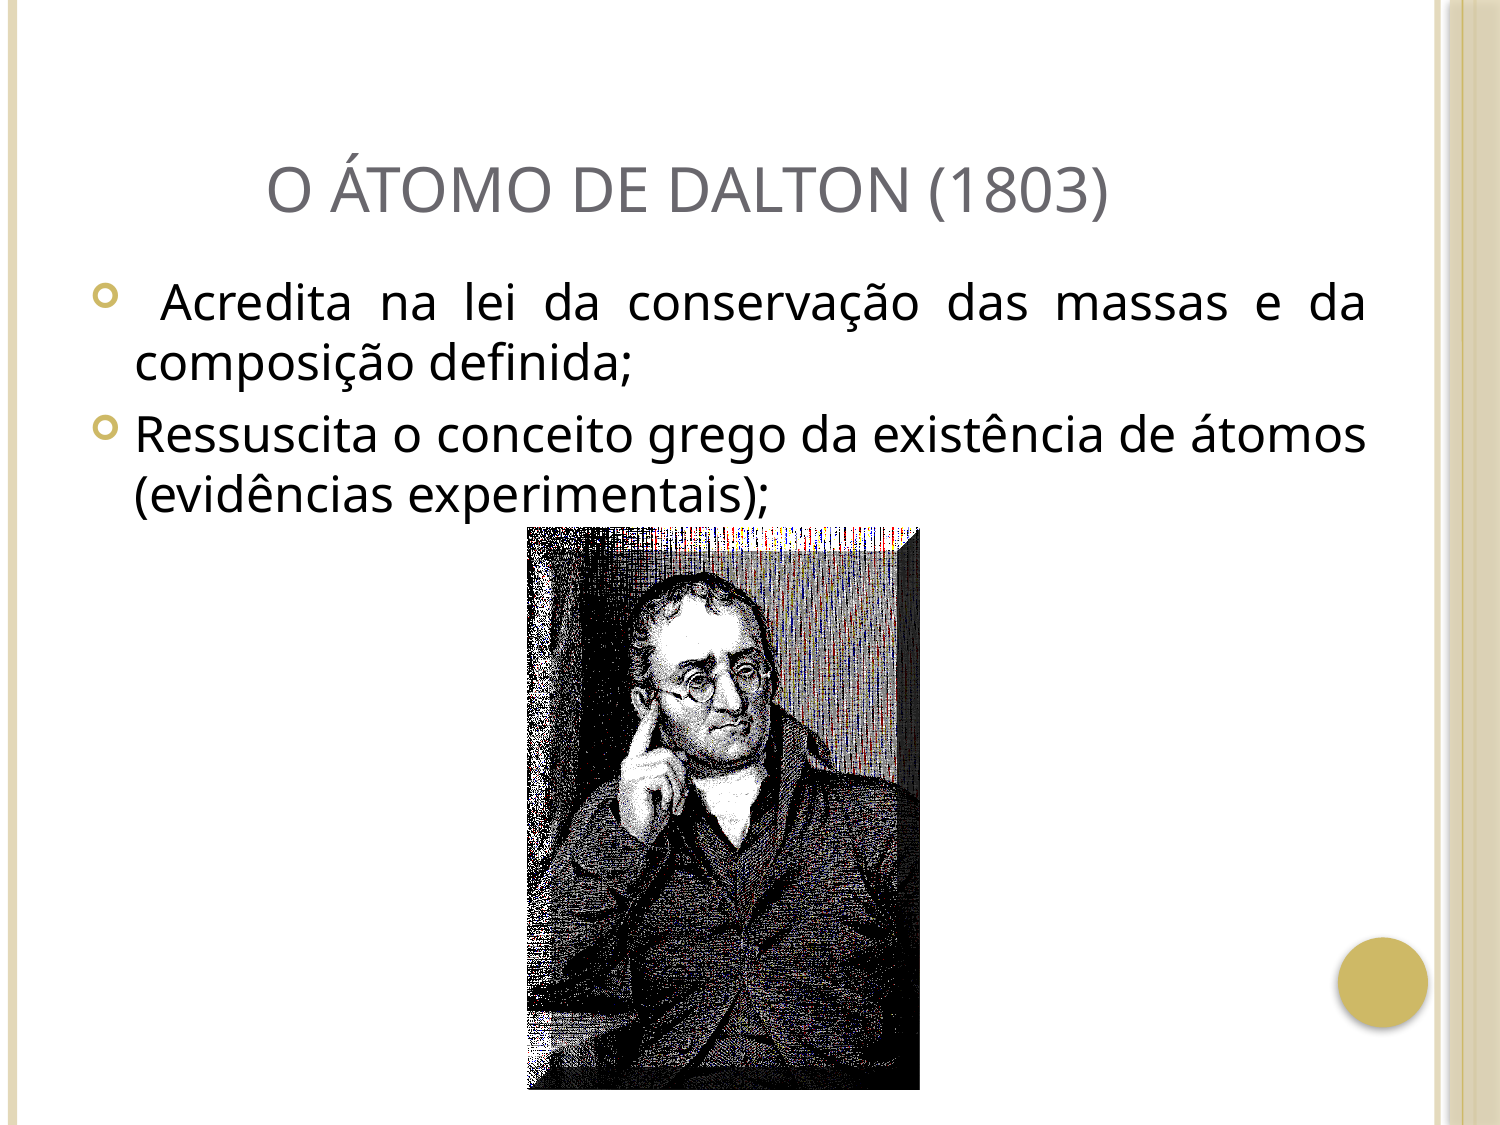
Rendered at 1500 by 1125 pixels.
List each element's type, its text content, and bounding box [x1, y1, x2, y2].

picture [526, 526, 920, 1091]
list Acredita na lei da conservação das massas e da composição definida; Ressuscita o conceito grego da existência de átomos (evidências experimentais); [75, 262, 1383, 1062]
title O átomo de dalton (1803) [75, 45, 1300, 233]
